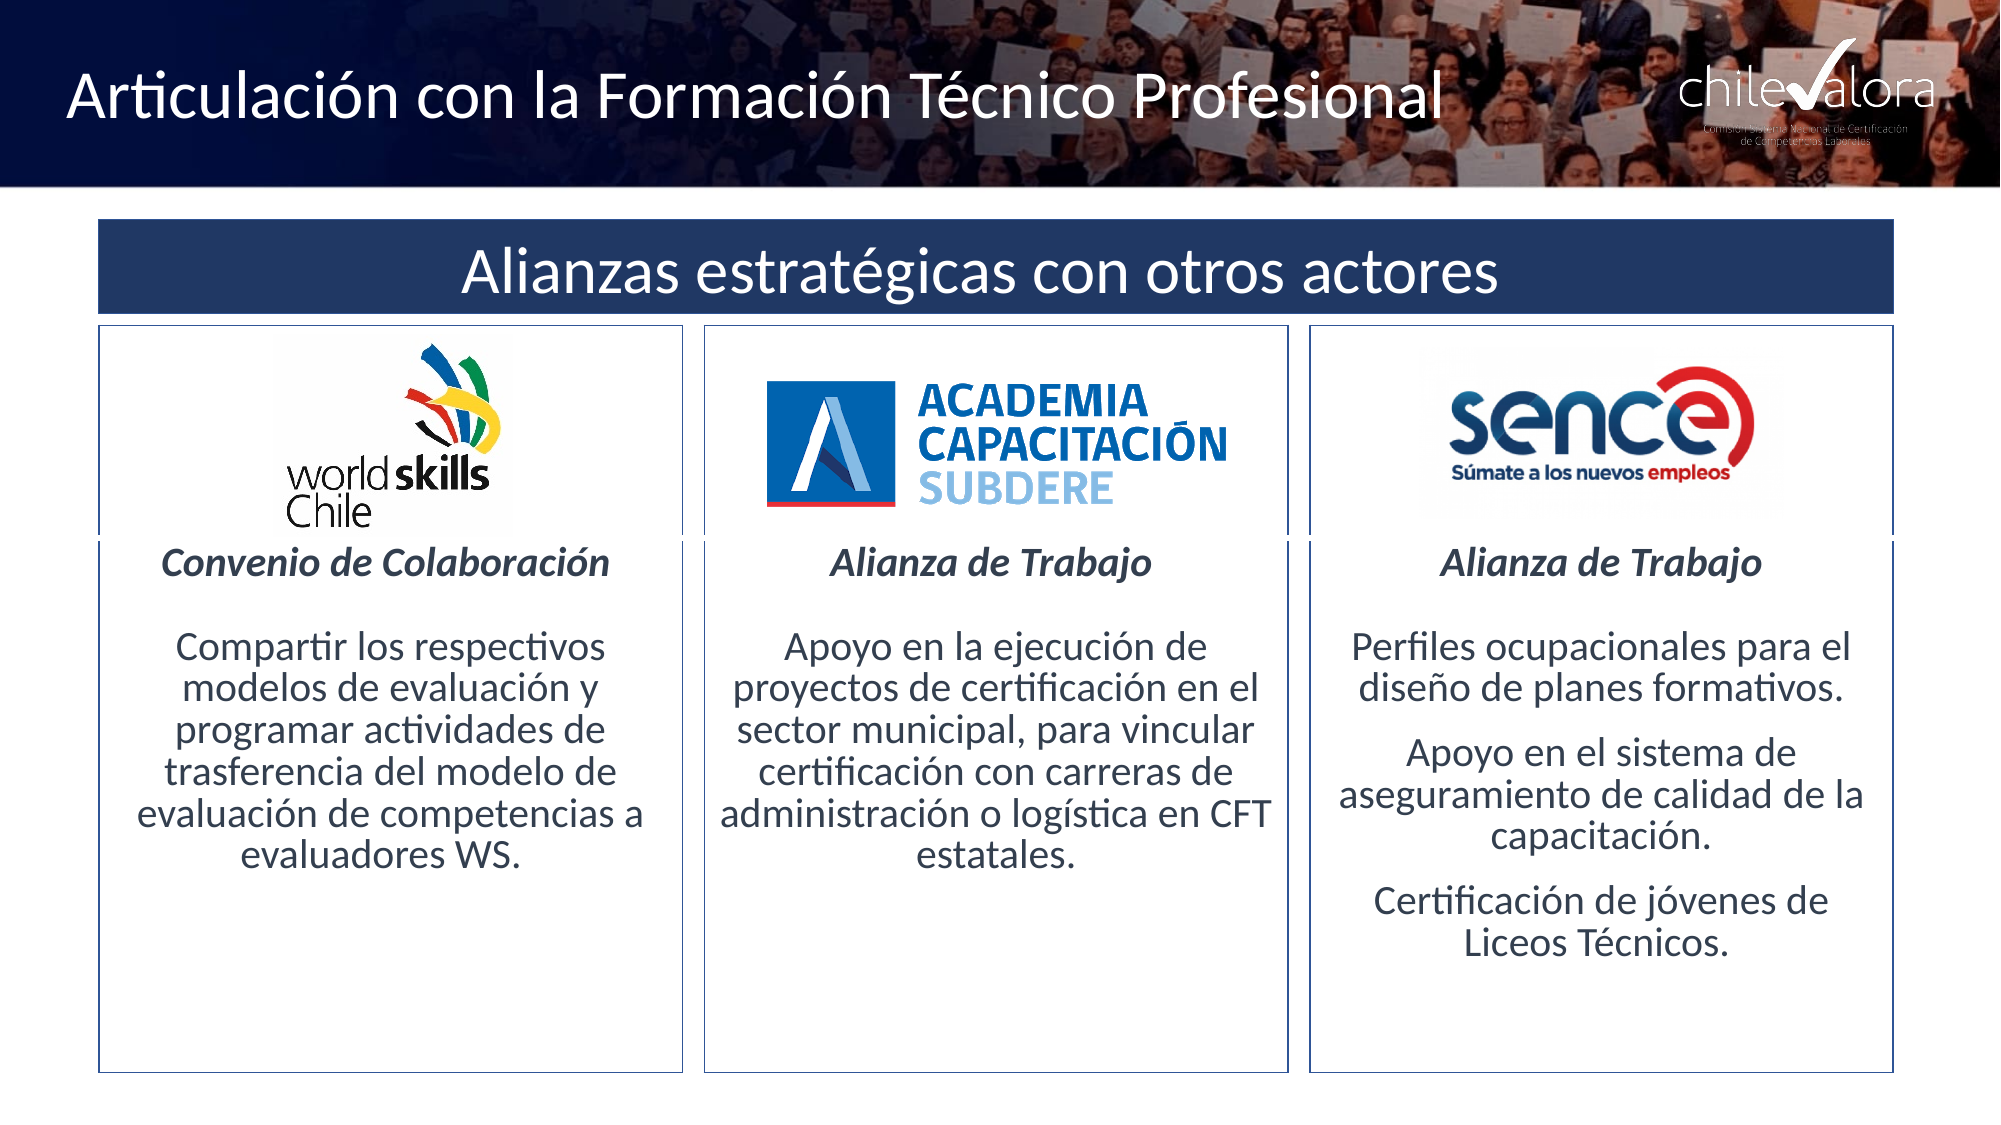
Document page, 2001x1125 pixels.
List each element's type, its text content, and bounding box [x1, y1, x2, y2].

table_header [705, 326, 1287, 535]
text_box Alianzas estratégicas con otros actores [98, 219, 1894, 314]
table_cell Convenio de Colaboración Compartir los respectivos modelos de evaluación y programar actividades de trasferencia del modelo de evaluación de competencias a evaluadores WS. [100, 541, 682, 1072]
table_cell Alianza de Trabajo Perfiles ocupacionales para el diseño de planes formativos. Apoyo en el sistema de aseguramiento de calidad de la capacitación. Certificación de jóvenes de Liceos Técnicos. [1311, 541, 1892, 1072]
table_header [1311, 326, 1892, 535]
picture [0, 0, 2000, 1125]
table_header [100, 326, 682, 535]
table_cell Alianza de Trabajo Apoyo en la ejecución de proyectos de certificación en el sector municipal, para vincular certificación con carreras de administración o logística en CFT estatales. [705, 541, 1287, 1072]
text_box Articulación con la Formación Técnico Profesional [51, 34, 1475, 166]
